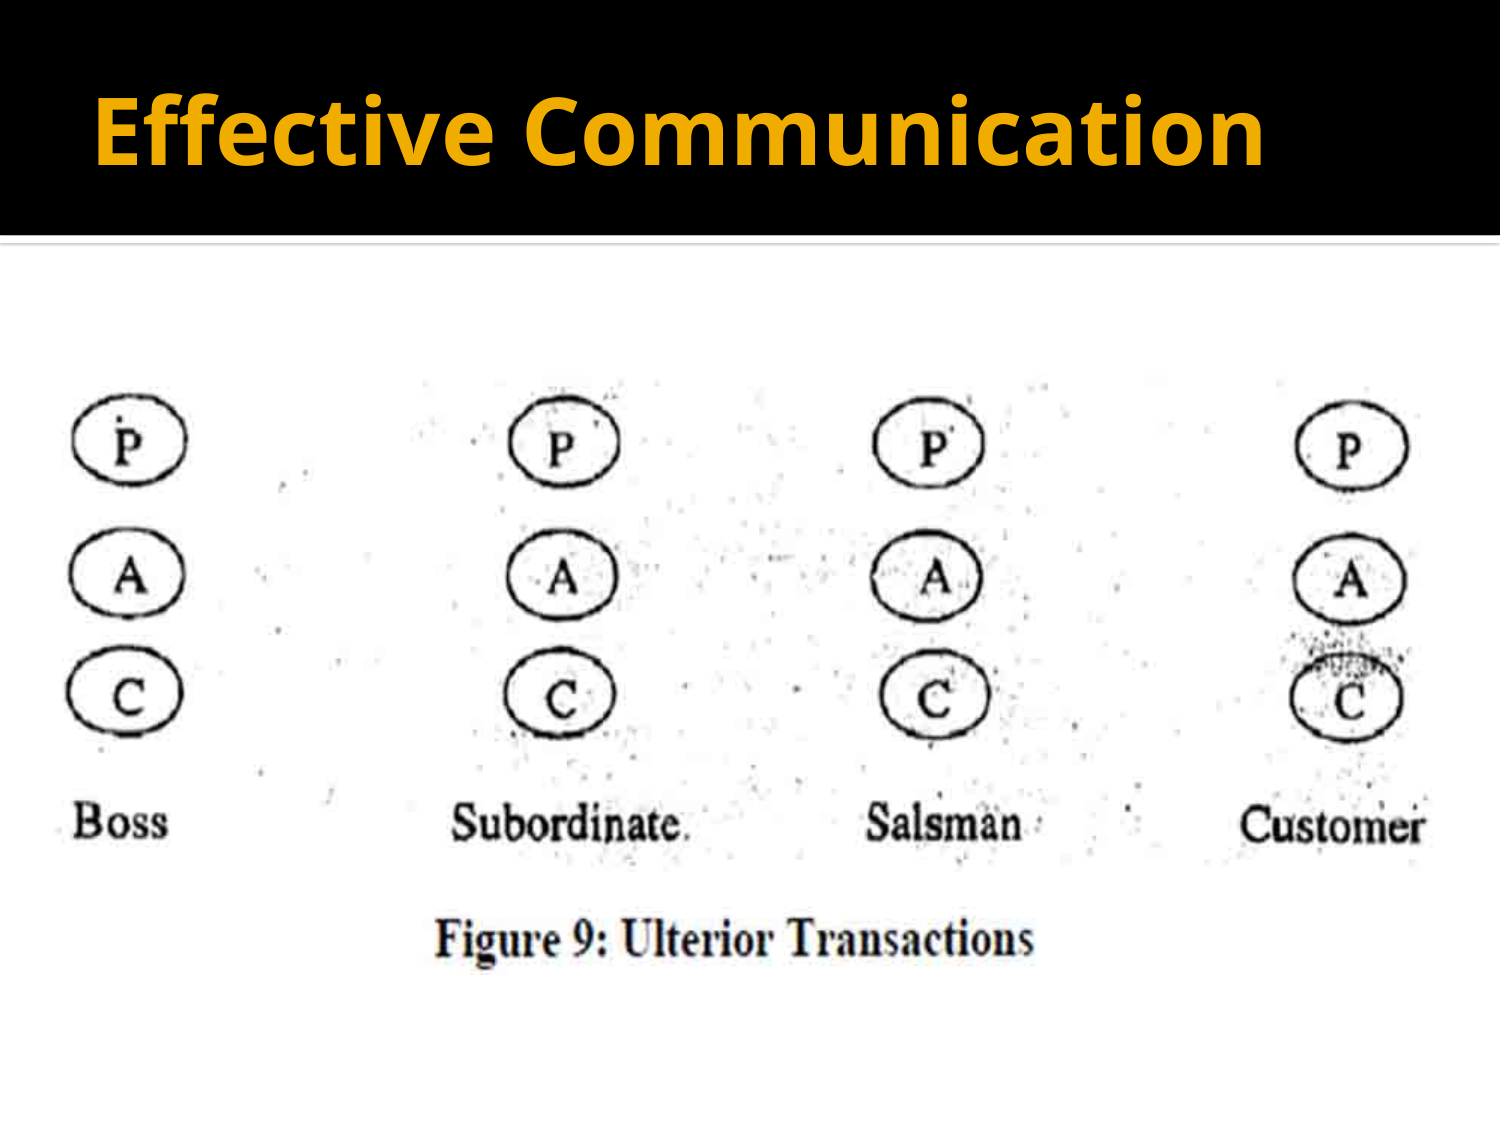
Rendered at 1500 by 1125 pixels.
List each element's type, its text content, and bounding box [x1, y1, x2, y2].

title Effective Communication [75, 25, 1425, 231]
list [49, 375, 1448, 975]
